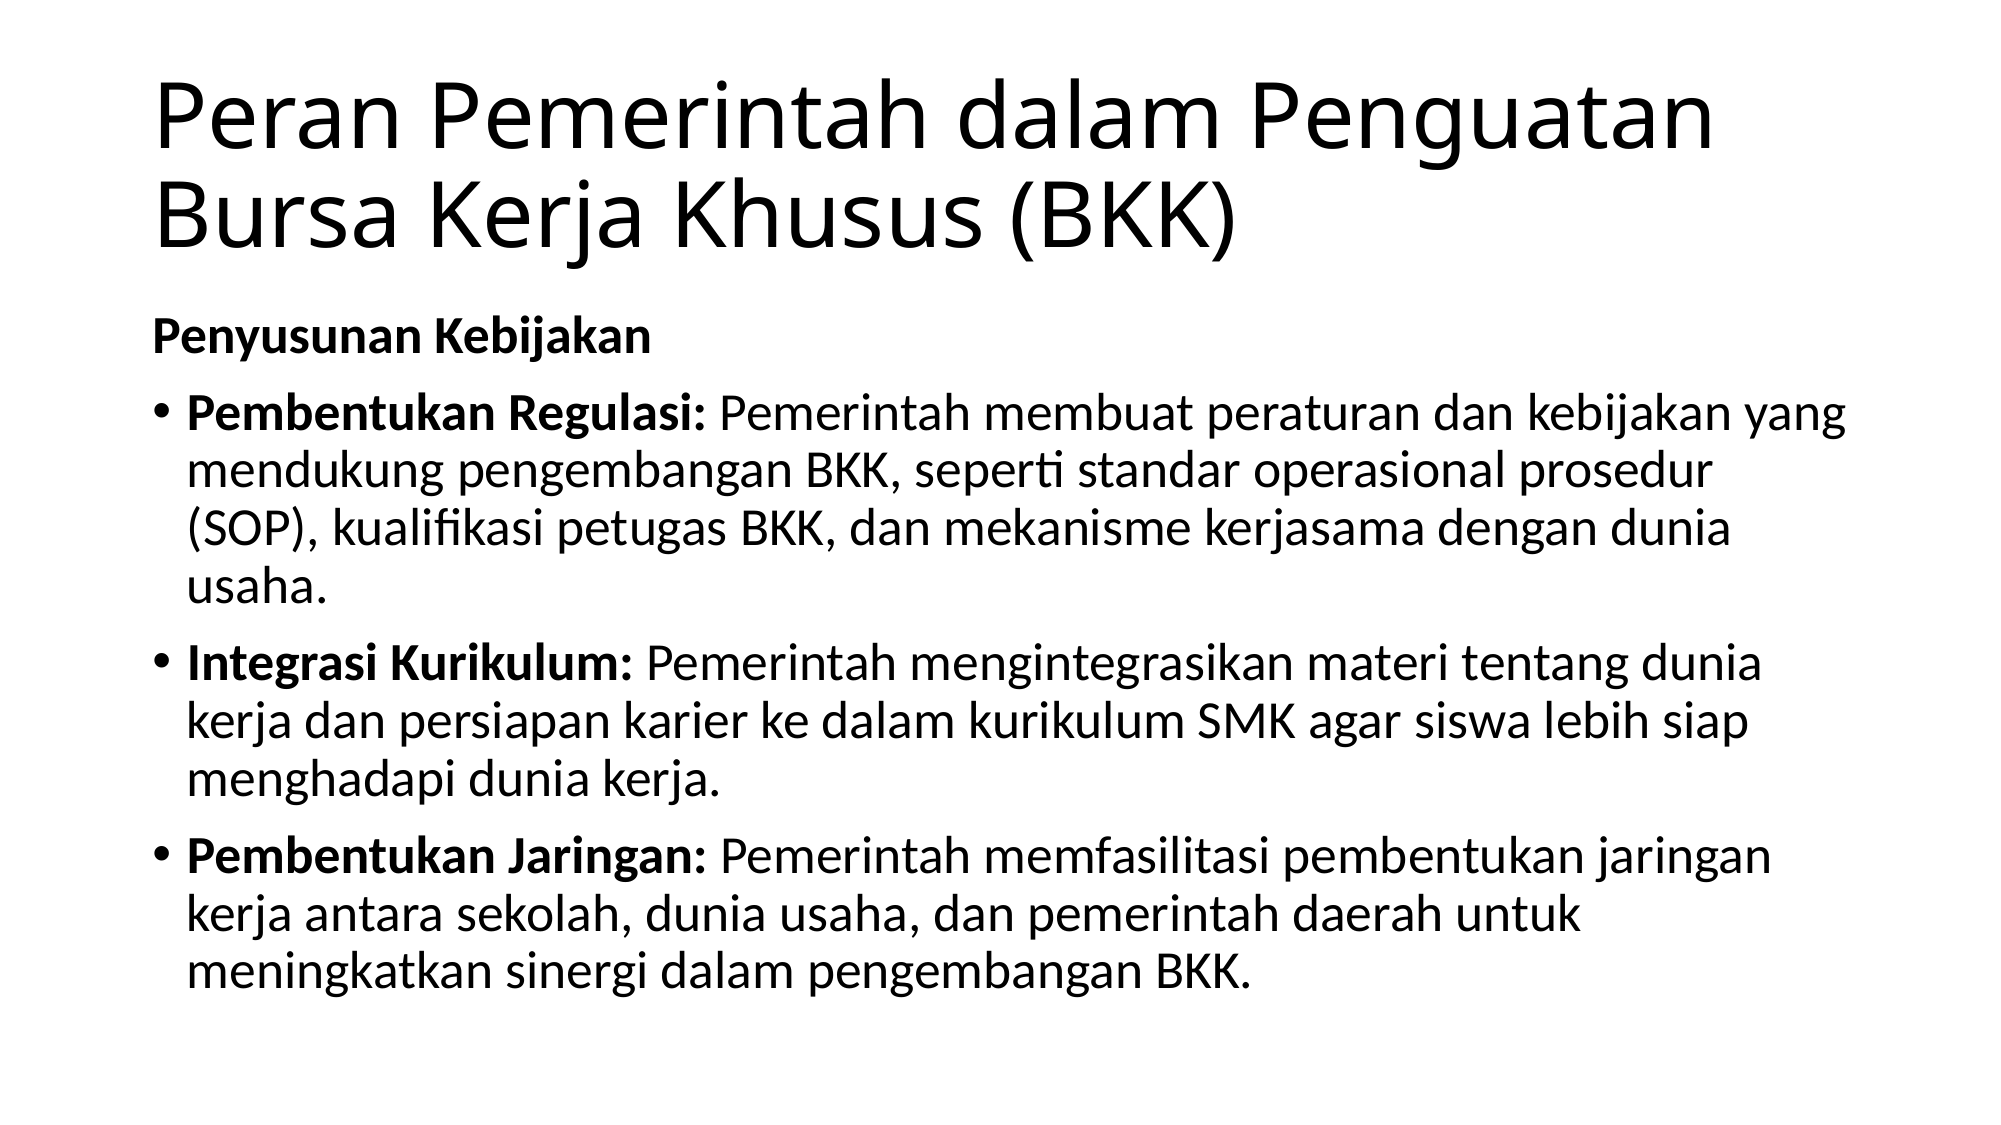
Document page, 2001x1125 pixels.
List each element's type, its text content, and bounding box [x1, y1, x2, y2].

list Penyusunan Kebijakan Pembentukan Regulasi: Pemerintah membuat peraturan dan kebijakan yang mendukung pengembangan BKK, seperti standar operasional prosedur (SOP), kualifikasi petugas BKK, dan mekanisme kerjasama dengan dunia usaha. Integrasi Kurikulum: Pemerintah mengintegrasikan materi tentang dunia kerja dan persiapan karier ke dalam kurikulum SMK agar siswa lebih siap menghadapi dunia kerja. Pembentukan Jaringan: Pemerintah memfasilitasi pembentukan jaringan kerja antara sekolah, dunia usaha, dan pemerintah daerah untuk meningkatkan sinergi dalam pengembangan BKK. [137, 299, 1863, 1014]
title Peran Pemerintah dalam Penguatan Bursa Kerja Khusus (BKK) [137, 59, 1863, 278]
